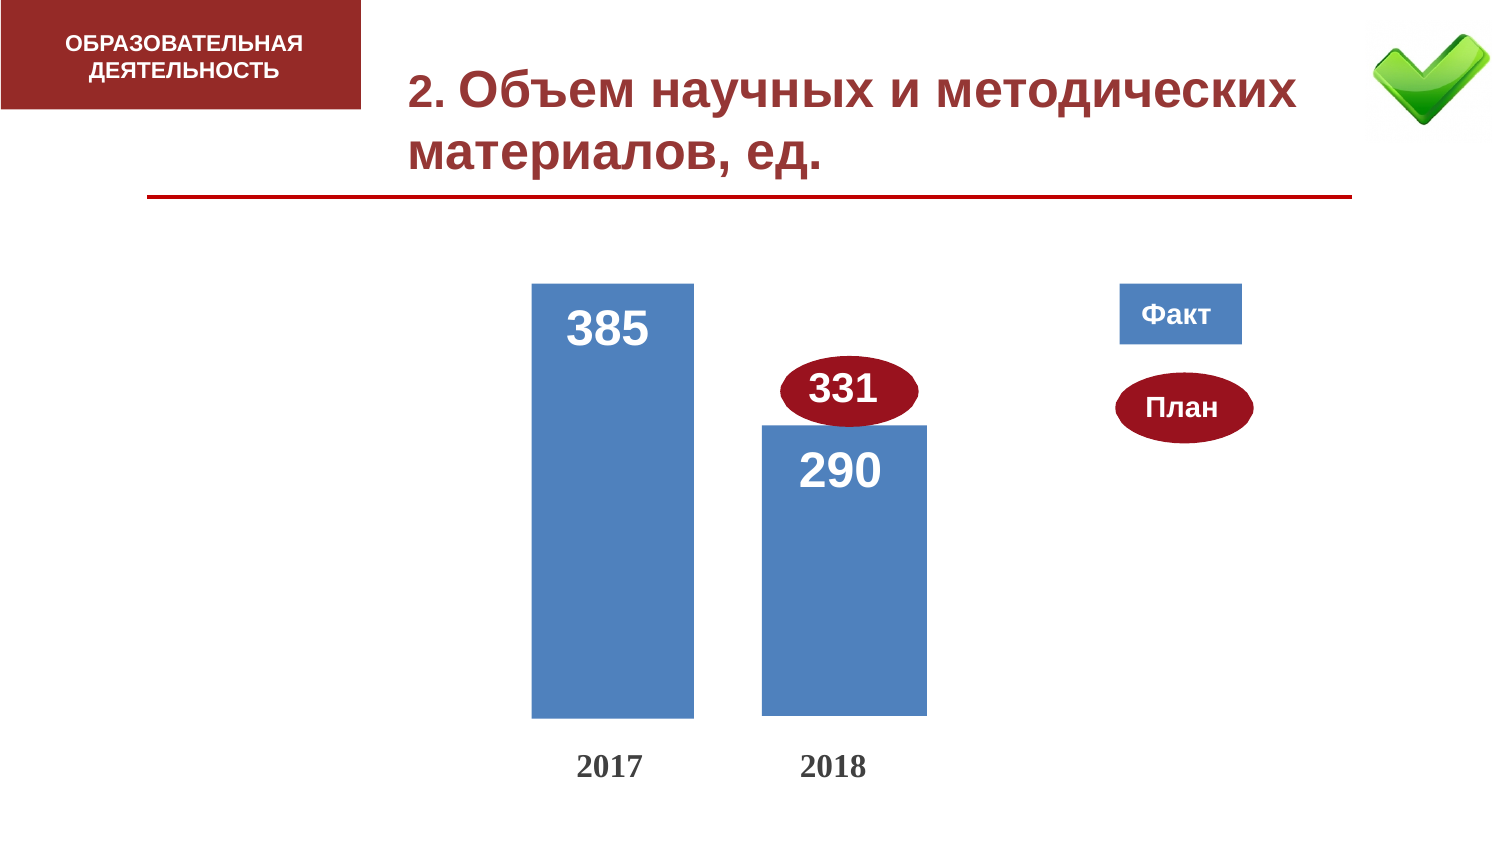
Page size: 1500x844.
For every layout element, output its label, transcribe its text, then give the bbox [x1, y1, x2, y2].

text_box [0, 0, 362, 110]
text_box 2017 2018 [561, 737, 935, 793]
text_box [779, 353, 919, 428]
text_box [761, 425, 927, 716]
text_box [531, 283, 694, 719]
text_box План [1108, 381, 1256, 432]
text_box 290 [783, 432, 923, 505]
picture [1365, 20, 1492, 143]
text_box 385 [551, 287, 675, 363]
text_box [1133, 432, 1236, 444]
text_box [1119, 283, 1242, 345]
text_box Факт [1126, 287, 1237, 338]
text_box [371, 10, 1471, 127]
text_box [1139, 372, 1230, 381]
text_box 2. Объем научных и методических материалов, ед. [393, 47, 1353, 188]
